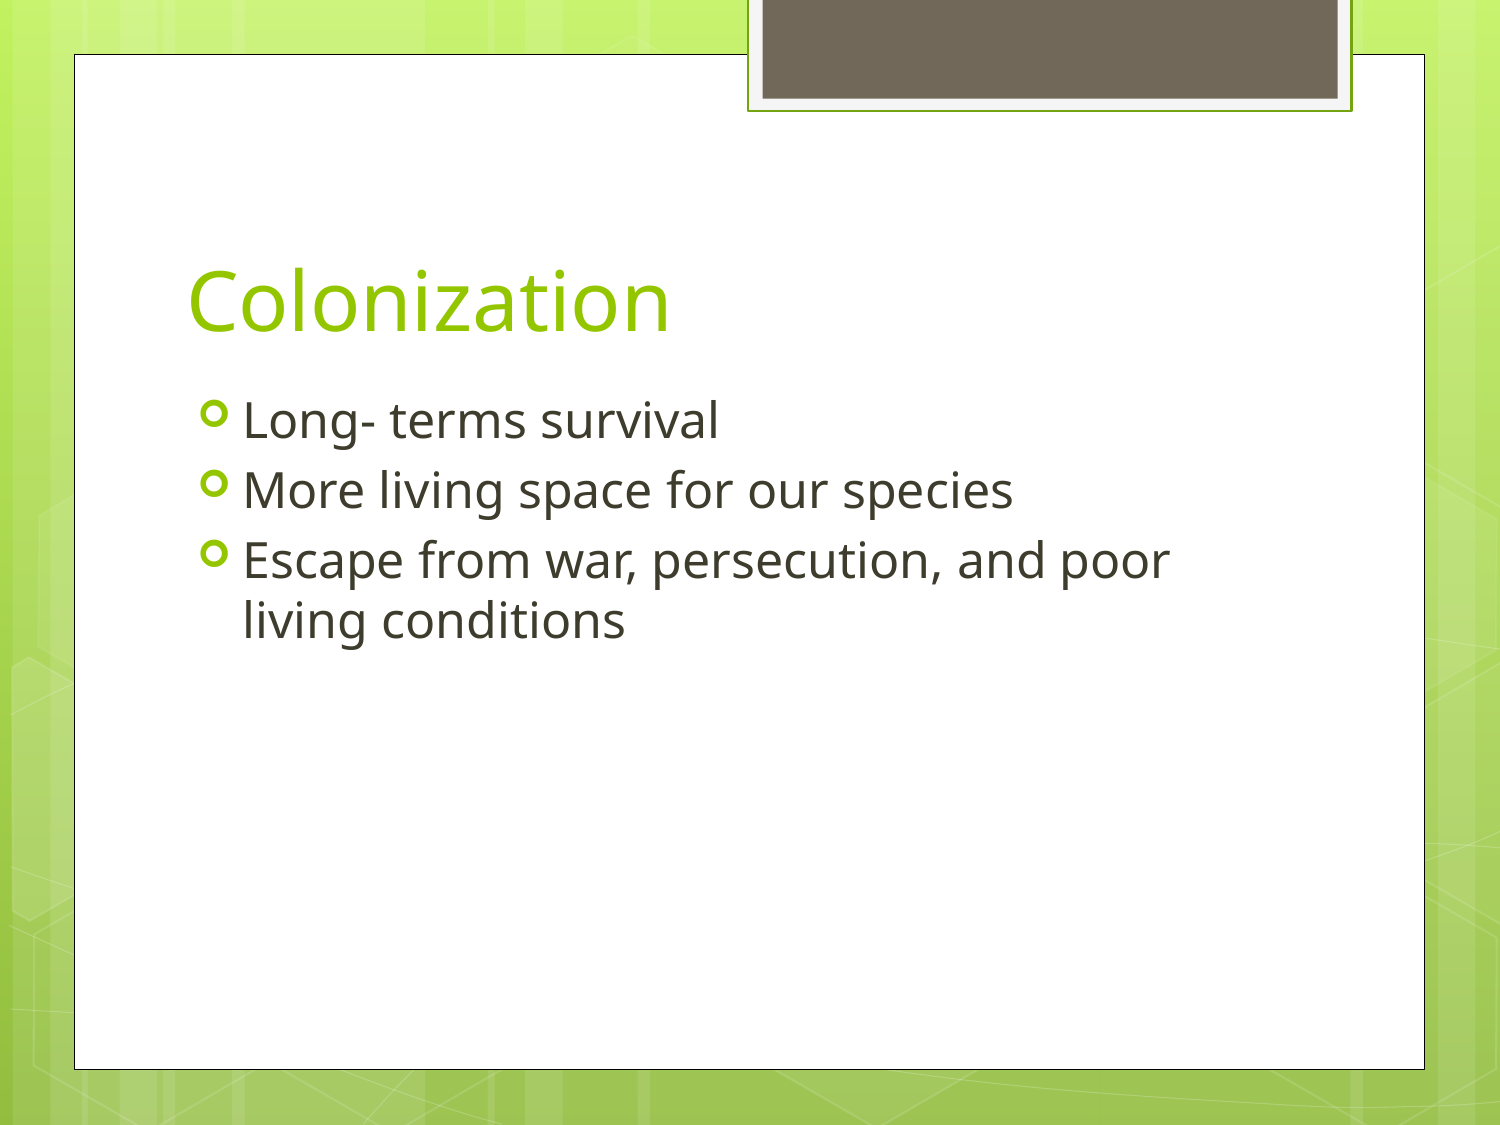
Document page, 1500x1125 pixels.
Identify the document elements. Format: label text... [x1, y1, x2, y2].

list Long- terms survival More living space for our species Escape from war, persecution, and poor living conditions [171, 381, 1283, 957]
title Colonization [171, 168, 1324, 357]
